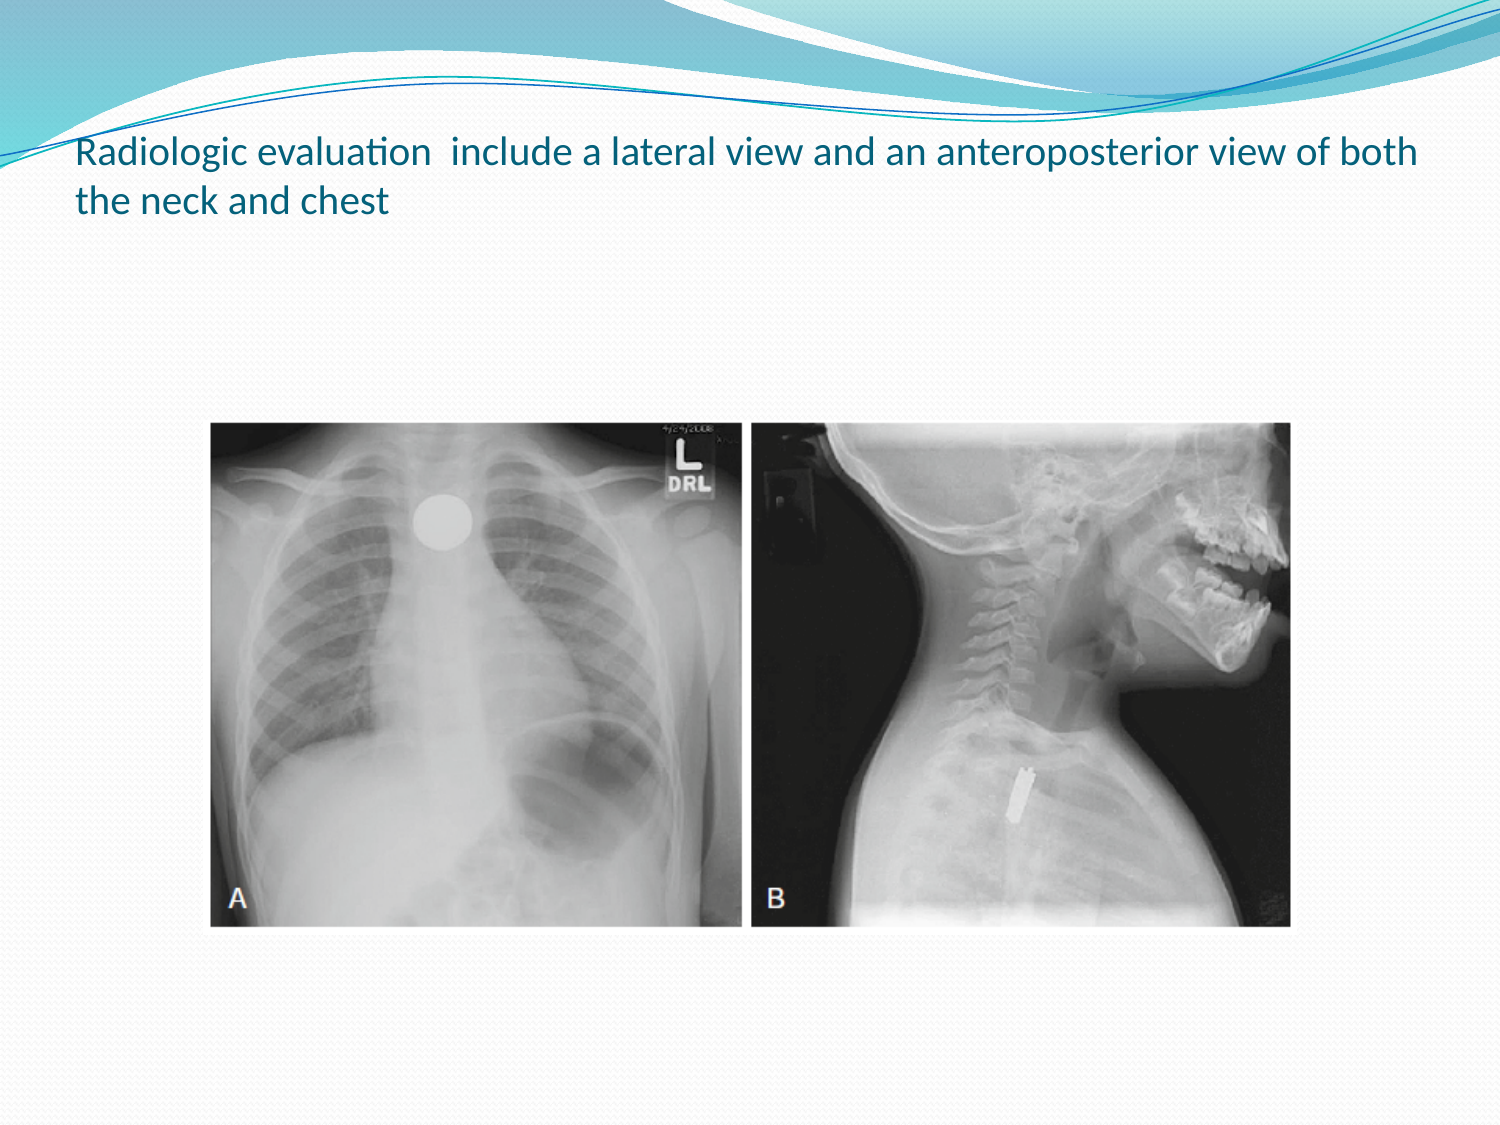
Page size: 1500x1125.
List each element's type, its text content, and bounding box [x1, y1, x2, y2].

title Radiologic evaluation include a lateral view and an anteroposterior view of both the neck and chest [75, 115, 1425, 303]
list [202, 420, 1298, 935]
